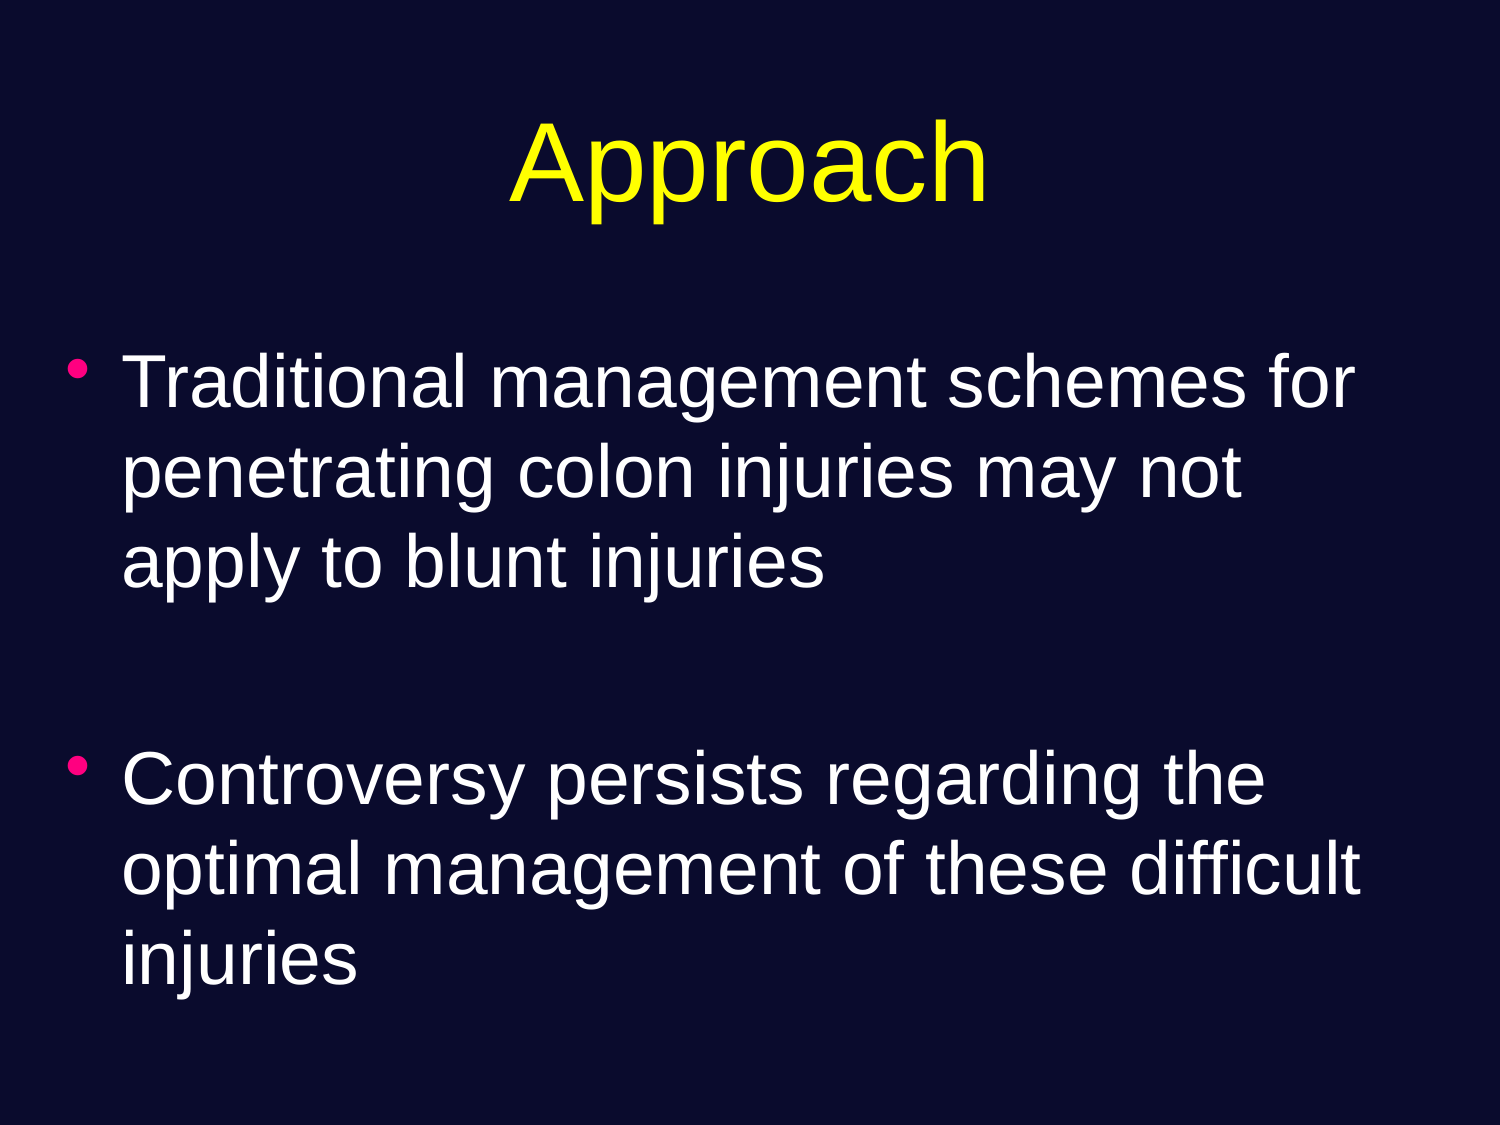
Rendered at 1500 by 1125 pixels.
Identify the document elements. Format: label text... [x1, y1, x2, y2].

title Approach [0, 62, 1500, 250]
list Traditional management schemes for penetrating colon injuries may not apply to blunt injuries Controversy persists regarding the optimal management of these difficult injuries [50, 324, 1438, 1000]
